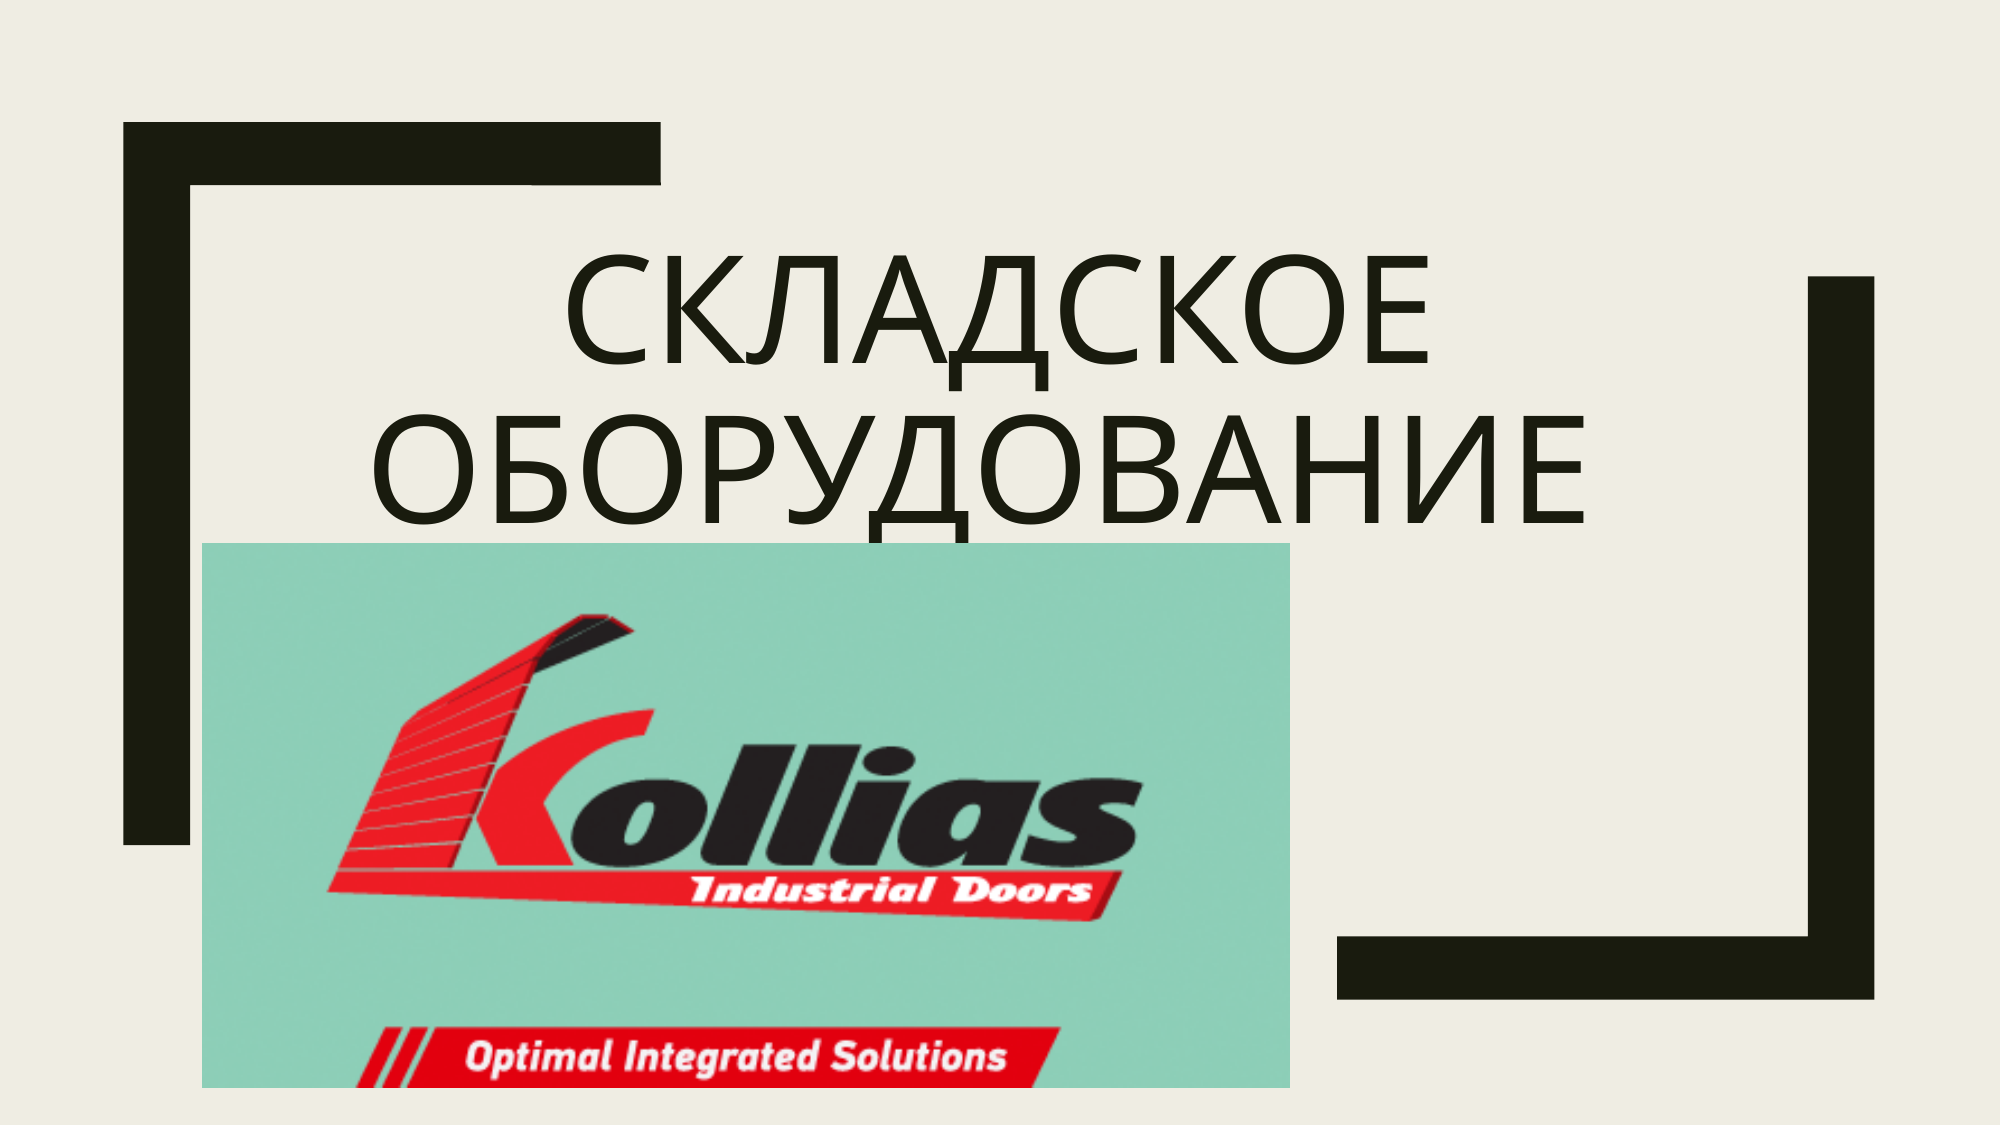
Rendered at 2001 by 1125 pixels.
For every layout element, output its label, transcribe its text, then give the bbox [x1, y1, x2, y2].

title Складское оборудование [312, 219, 1685, 564]
picture [202, 543, 1290, 1088]
